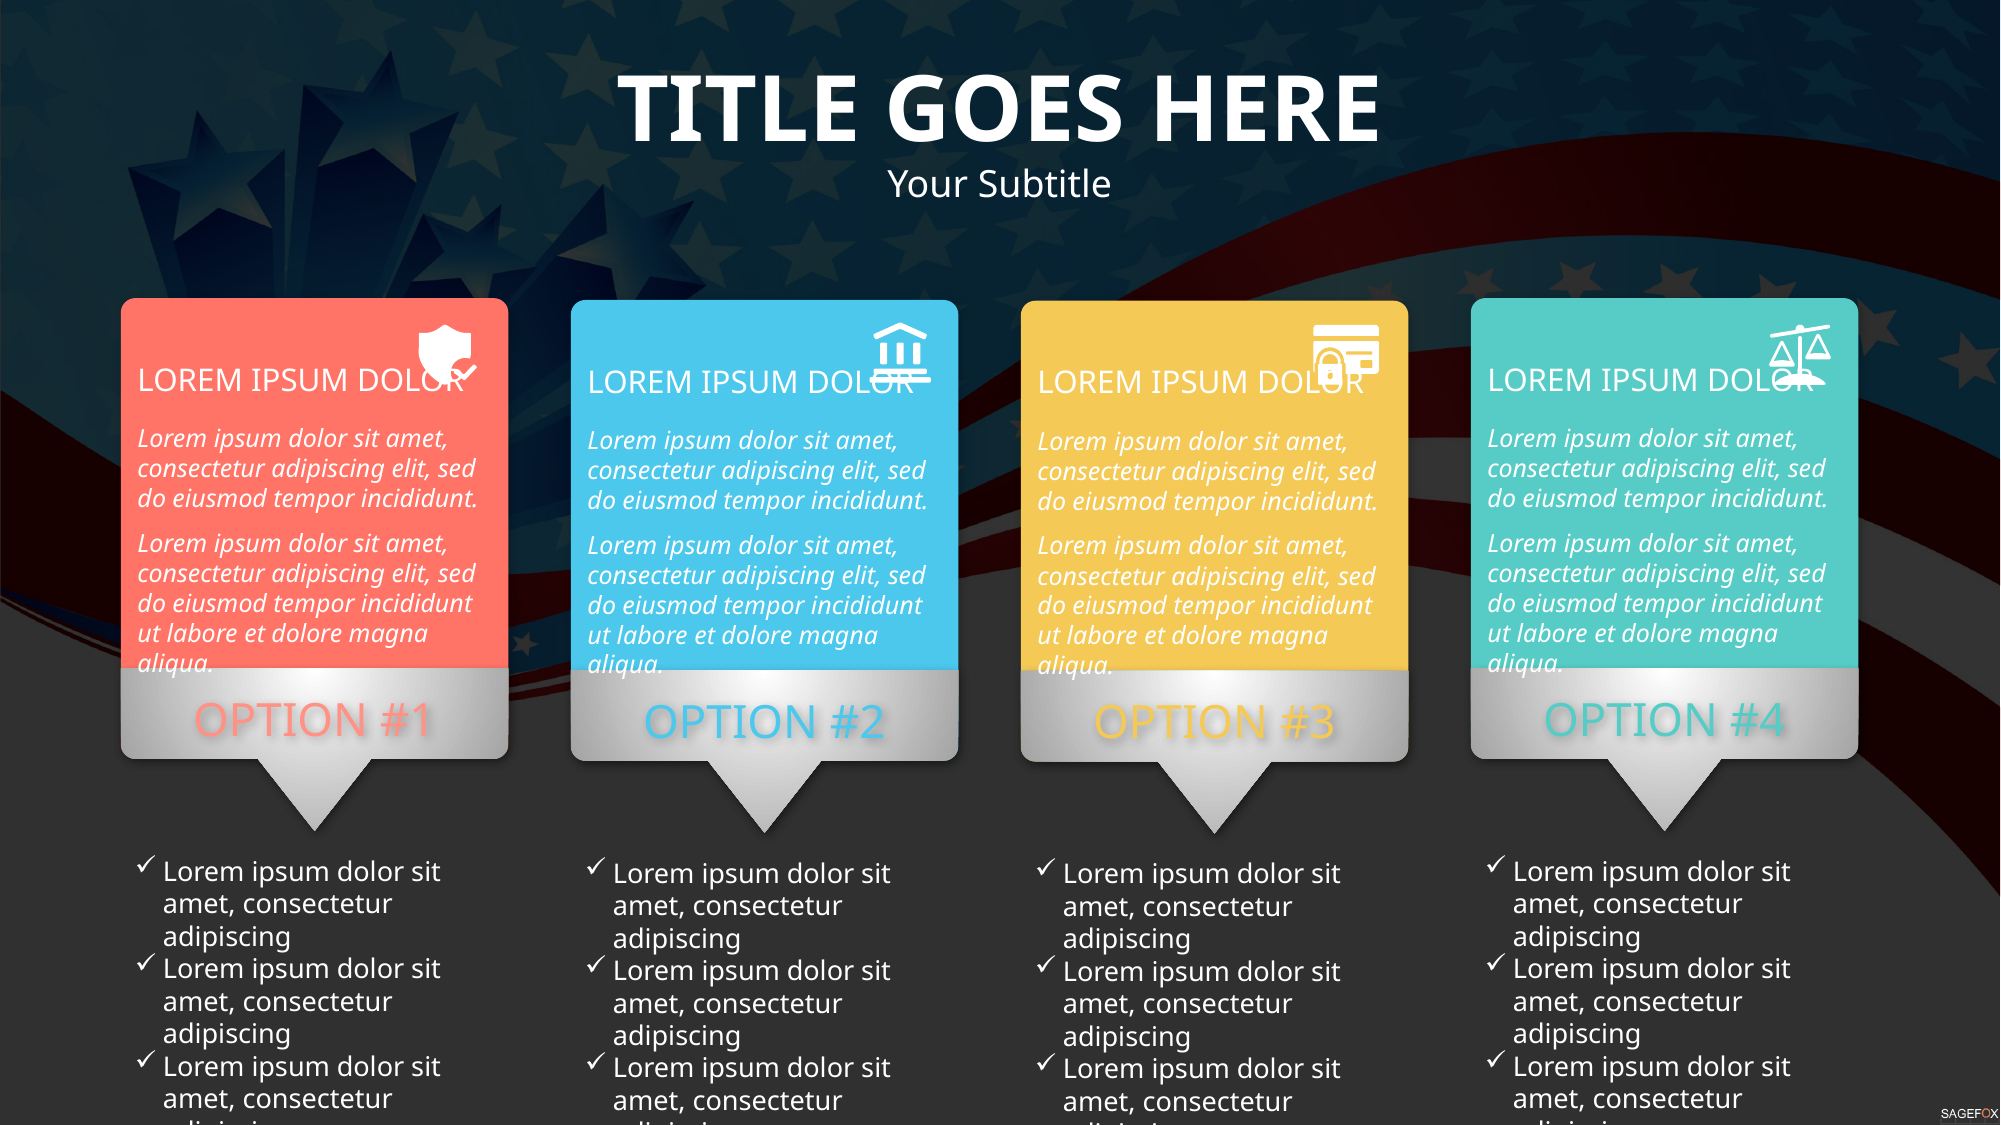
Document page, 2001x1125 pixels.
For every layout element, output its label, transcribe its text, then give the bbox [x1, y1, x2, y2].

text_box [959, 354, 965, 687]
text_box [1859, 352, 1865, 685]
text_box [570, 299, 959, 833]
text_box Lorem ipsum dolor sit amet, consectetur adipiscing Lorem ipsum dolor sit amet, consectetur adipiscing Lorem ipsum dolor sit amet, consectetur adipiscing [1019, 849, 1408, 1125]
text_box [1769, 324, 1831, 385]
text_box Lorem ipsum dolor sit amet, consectetur adipiscing Lorem ipsum dolor sit amet, consectetur adipiscing Lorem ipsum dolor sit amet, consectetur adipiscing [119, 846, 508, 1125]
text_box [1020, 300, 1409, 834]
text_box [1470, 298, 1859, 831]
text_box TITLE GOES HERE Your Subtitle [548, 42, 1452, 212]
text_box Lorem ipsum dolor sit amet, consectetur adipiscing Lorem ipsum dolor sit amet, consectetur adipiscing Lorem ipsum dolor sit amet, consectetur adipiscing [569, 848, 958, 1125]
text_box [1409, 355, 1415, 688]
text_box Lorem ipsum dolor sit amet, consectetur adipiscing Lorem ipsum dolor sit amet, consectetur adipiscing Lorem ipsum dolor sit amet, consectetur adipiscing [1469, 846, 1858, 1125]
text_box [120, 298, 509, 831]
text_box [869, 322, 931, 383]
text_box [418, 324, 477, 385]
picture [0, 0, 2001, 1125]
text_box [1313, 324, 1379, 385]
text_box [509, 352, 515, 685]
